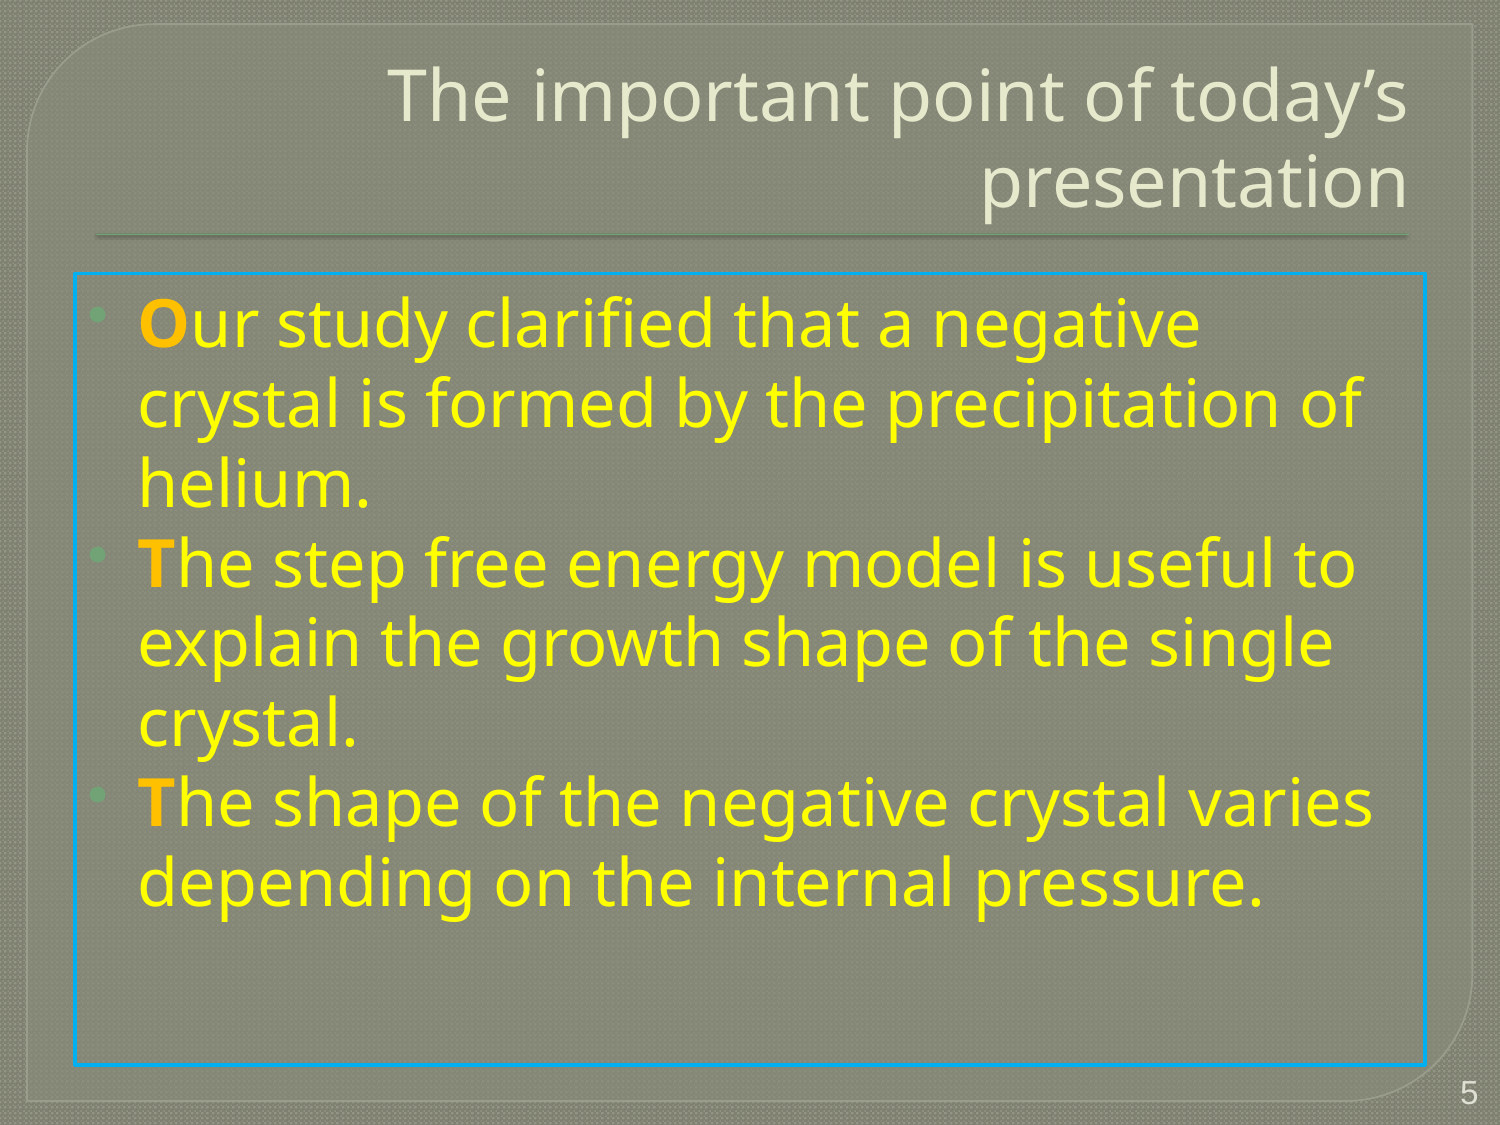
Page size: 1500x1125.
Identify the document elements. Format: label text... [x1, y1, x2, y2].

title The important point of today’s presentation [75, 41, 1425, 230]
slide_number 5 [1417, 1068, 1494, 1114]
list Our study clarified that a negative crystal is formed by the precipitation of helium. The step free energy model is useful to explain the growth shape of the single crystal. The shape of the negative crystal varies depending on the internal pressure. [75, 273, 1425, 1065]
